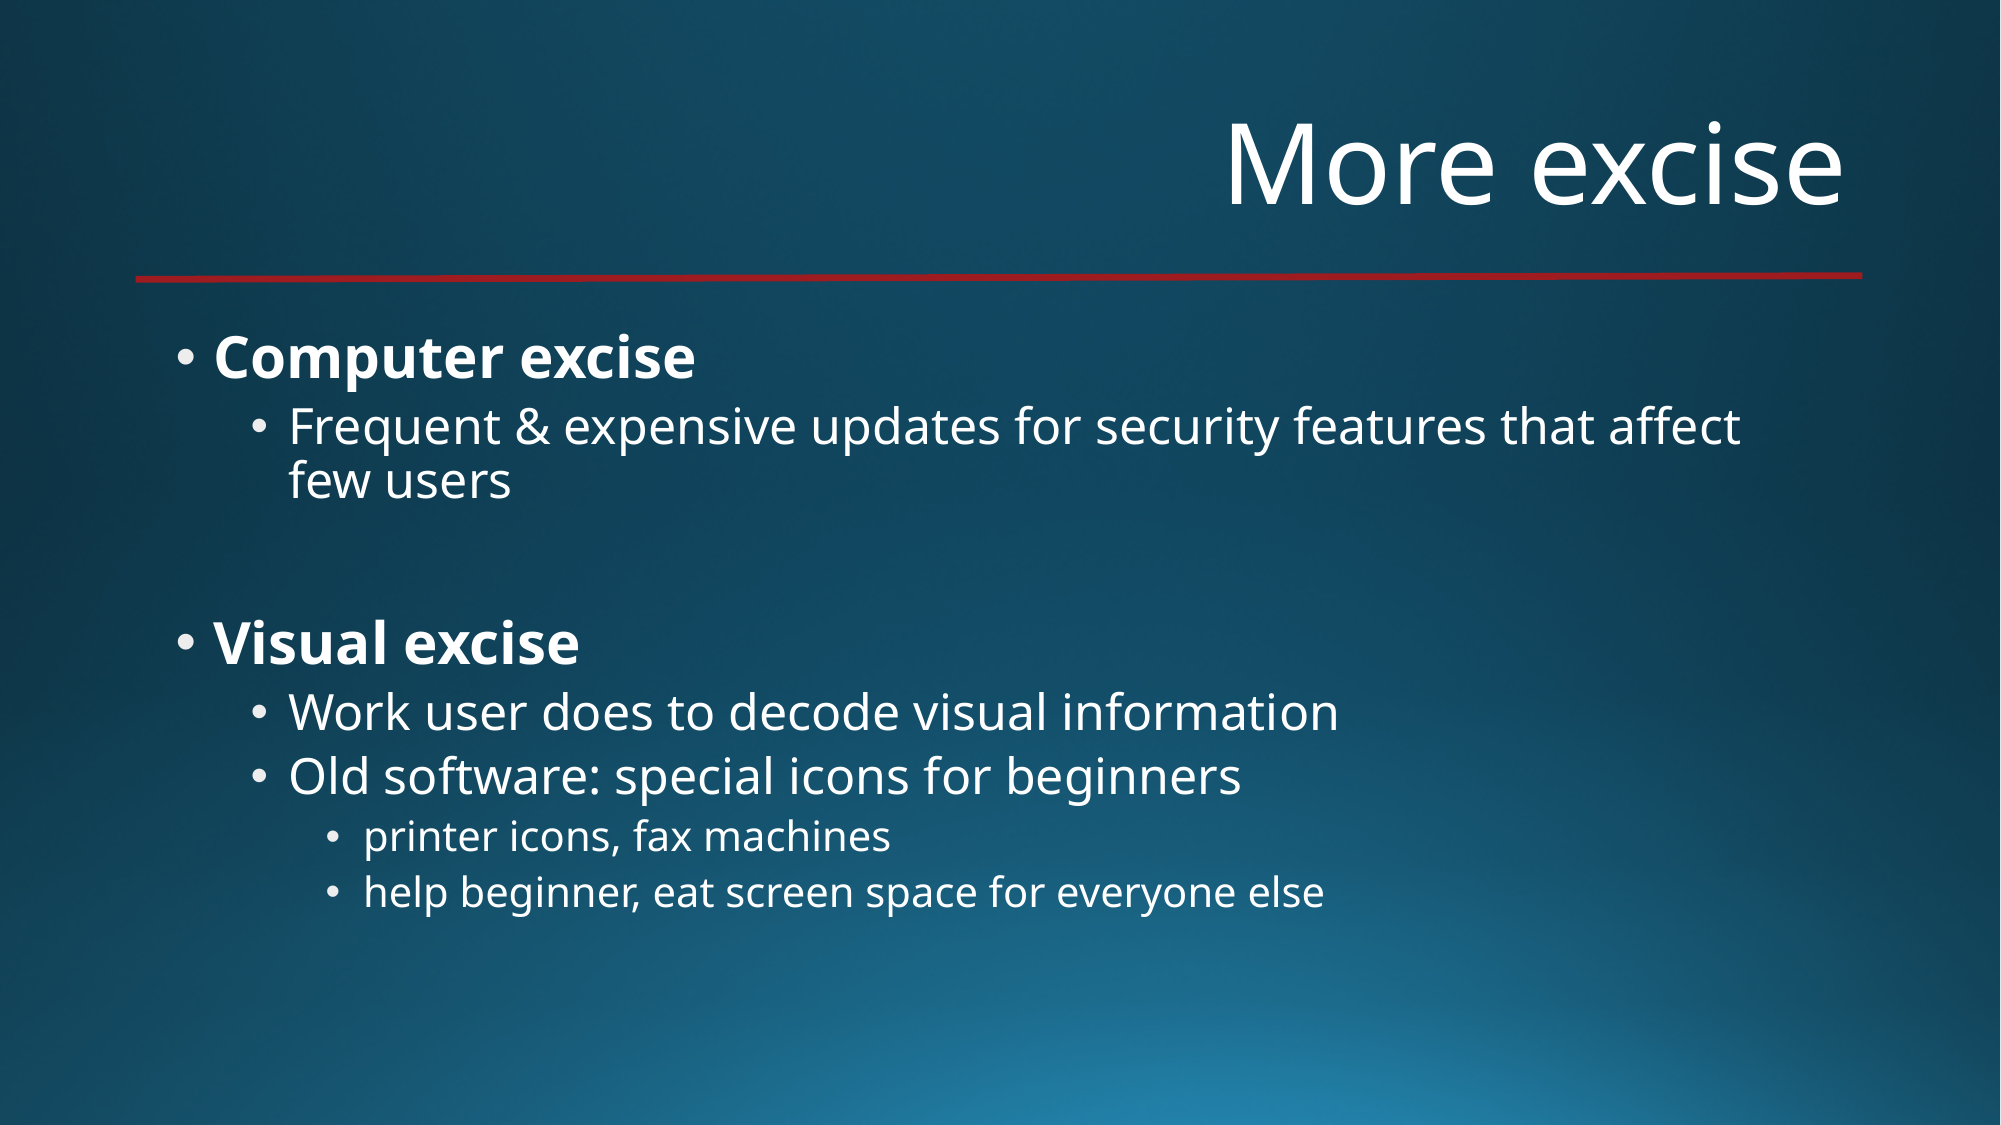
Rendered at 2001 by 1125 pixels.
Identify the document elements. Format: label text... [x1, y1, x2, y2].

picture [0, 0, 2001, 1125]
title More excise [137, 59, 1863, 278]
list Computer excise Frequent & expensive updates for security features that affect few users Visual excise Work user does to decode visual information Old software: special icons for beginners printer icons, fax machines help beginner, eat screen space for everyone else [160, 320, 1840, 1035]
